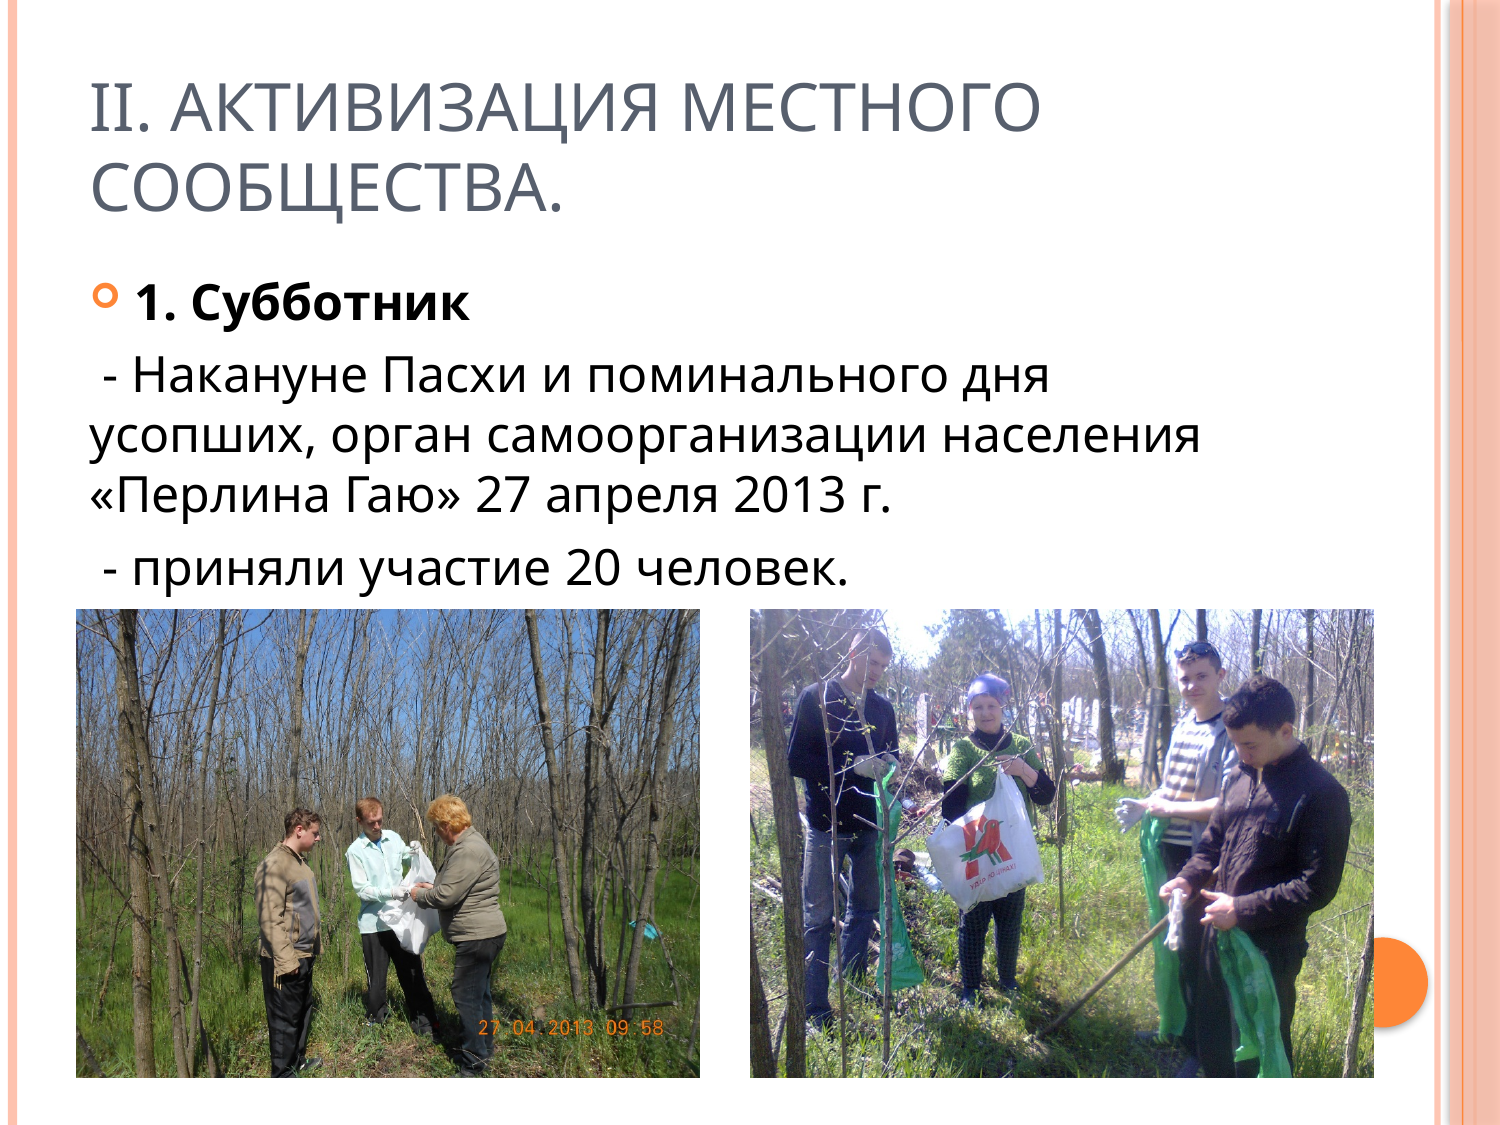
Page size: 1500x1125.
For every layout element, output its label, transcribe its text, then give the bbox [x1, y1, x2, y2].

picture [76, 609, 701, 1078]
list 1. Субботник - Накануне Пасхи и поминального дня усопших, орган самоорганизации населения «Перлина Гаю» 27 апреля 2013 г. - приняли участие 20 человек. [75, 262, 1300, 1062]
picture [749, 609, 1374, 1078]
title II. Активизация местного сообщества. [75, 45, 1300, 233]
